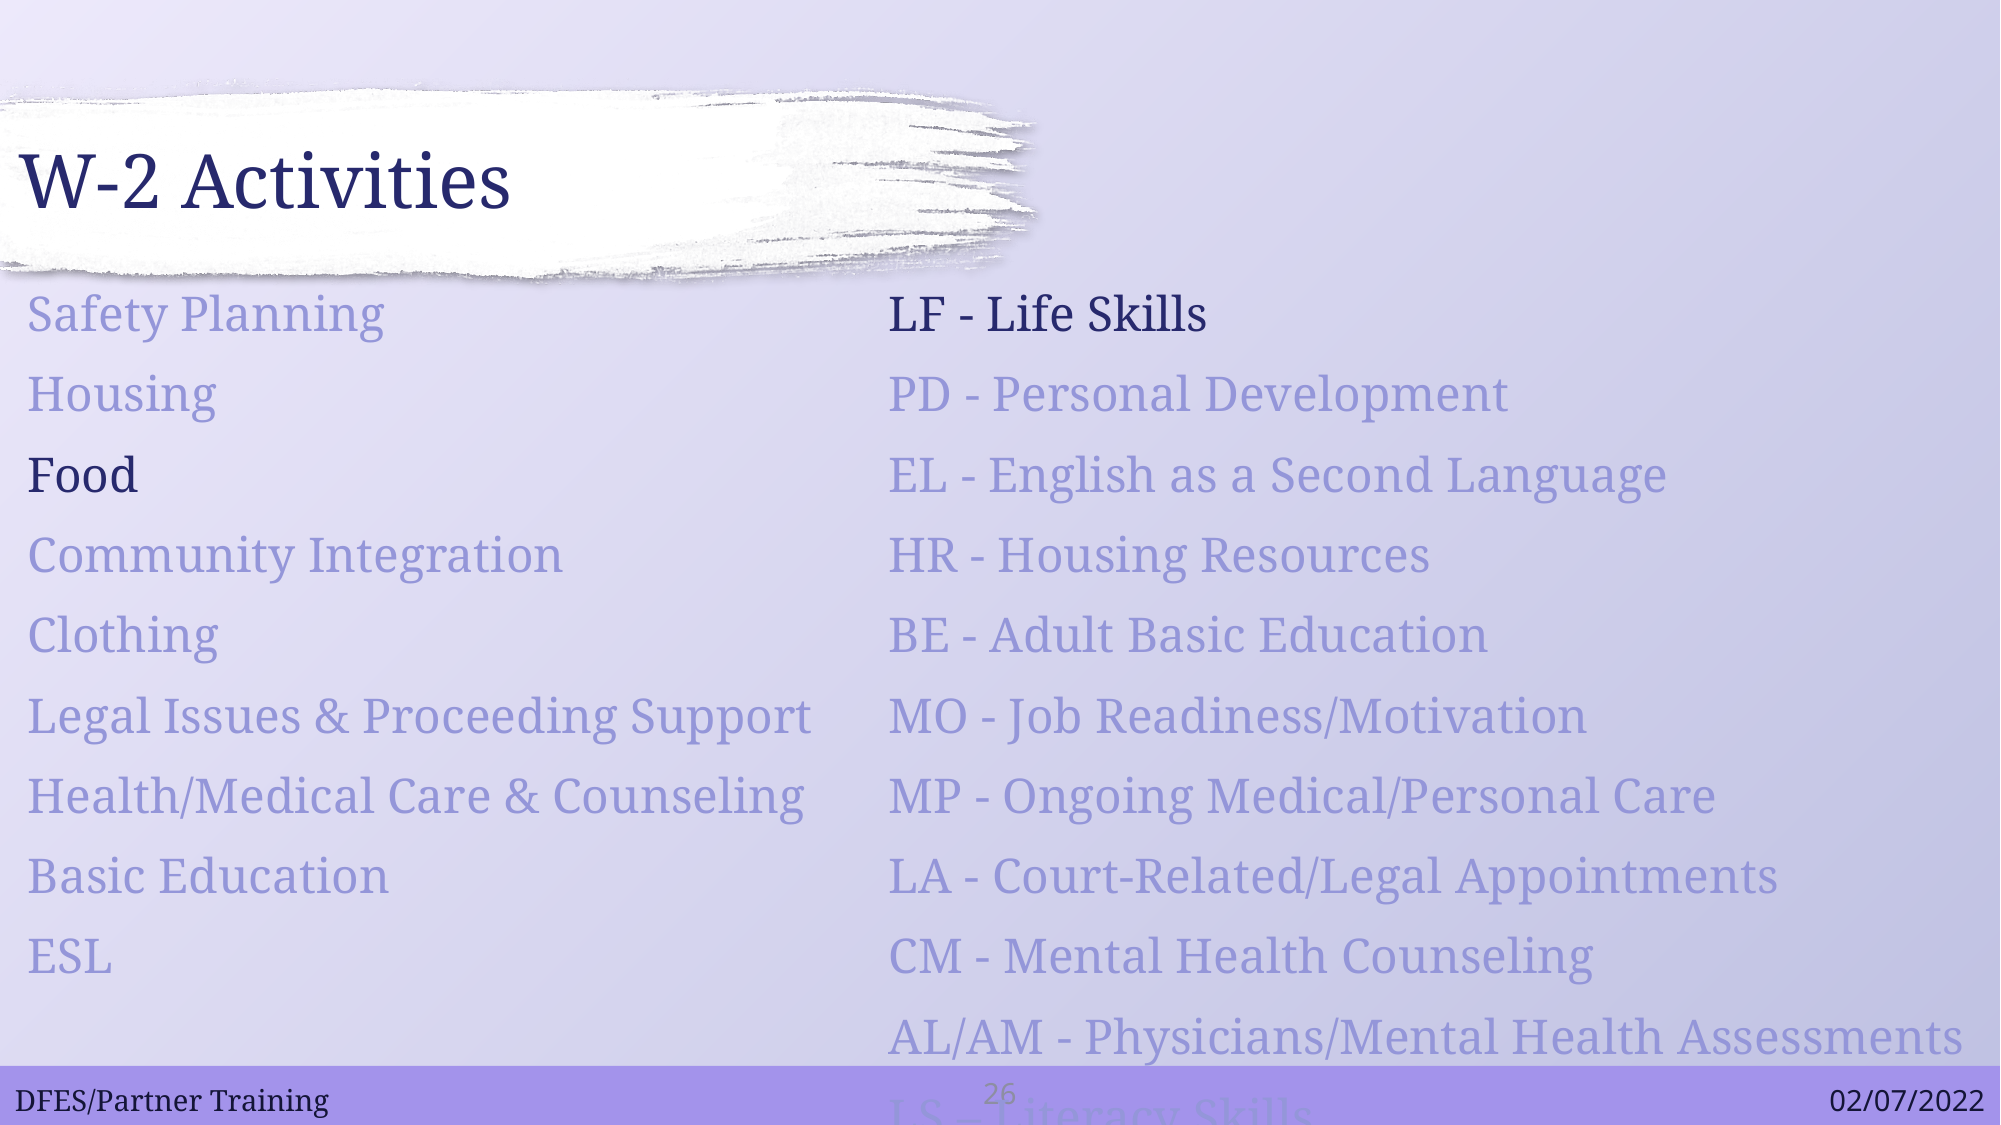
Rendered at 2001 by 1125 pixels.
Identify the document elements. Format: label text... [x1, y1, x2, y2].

table_cell Housing [28, 353, 889, 433]
table_cell BE - Adult Basic Education [889, 594, 1972, 674]
table_header Safety Planning [28, 273, 889, 353]
table_cell LA - Court-Related/Legal Appointments [889, 835, 1972, 915]
table_cell ESL [28, 915, 889, 996]
table_cell Community Integration [28, 514, 889, 594]
table_header LF - Life Skills [889, 273, 1972, 353]
table_cell Clothing [28, 594, 889, 674]
title W-2 Activities [18, 101, 1303, 267]
table_cell EL - English as a Second Language [889, 433, 1972, 514]
table_cell LS – Literacy Skills [889, 1076, 1972, 1125]
table_cell Food [28, 433, 889, 514]
table_cell MP - Ongoing Medical/Personal Care [889, 755, 1972, 835]
table_cell AL/AM - Physicians/Mental Health Assessments [889, 996, 1972, 1076]
table_cell PD - Personal Development [889, 353, 1972, 433]
table_cell [28, 996, 889, 1076]
table_cell CM - Mental Health Counseling [889, 915, 1972, 996]
table_cell MO - Job Readiness/Motivation [889, 674, 1972, 755]
table_cell Basic Education [28, 835, 889, 915]
table_cell Health/Medical Care & Counseling [28, 755, 889, 835]
table_cell [28, 1076, 889, 1125]
table_cell HR - Housing Resources [889, 514, 1972, 594]
table_cell Legal Issues & Proceeding Support [28, 674, 889, 755]
